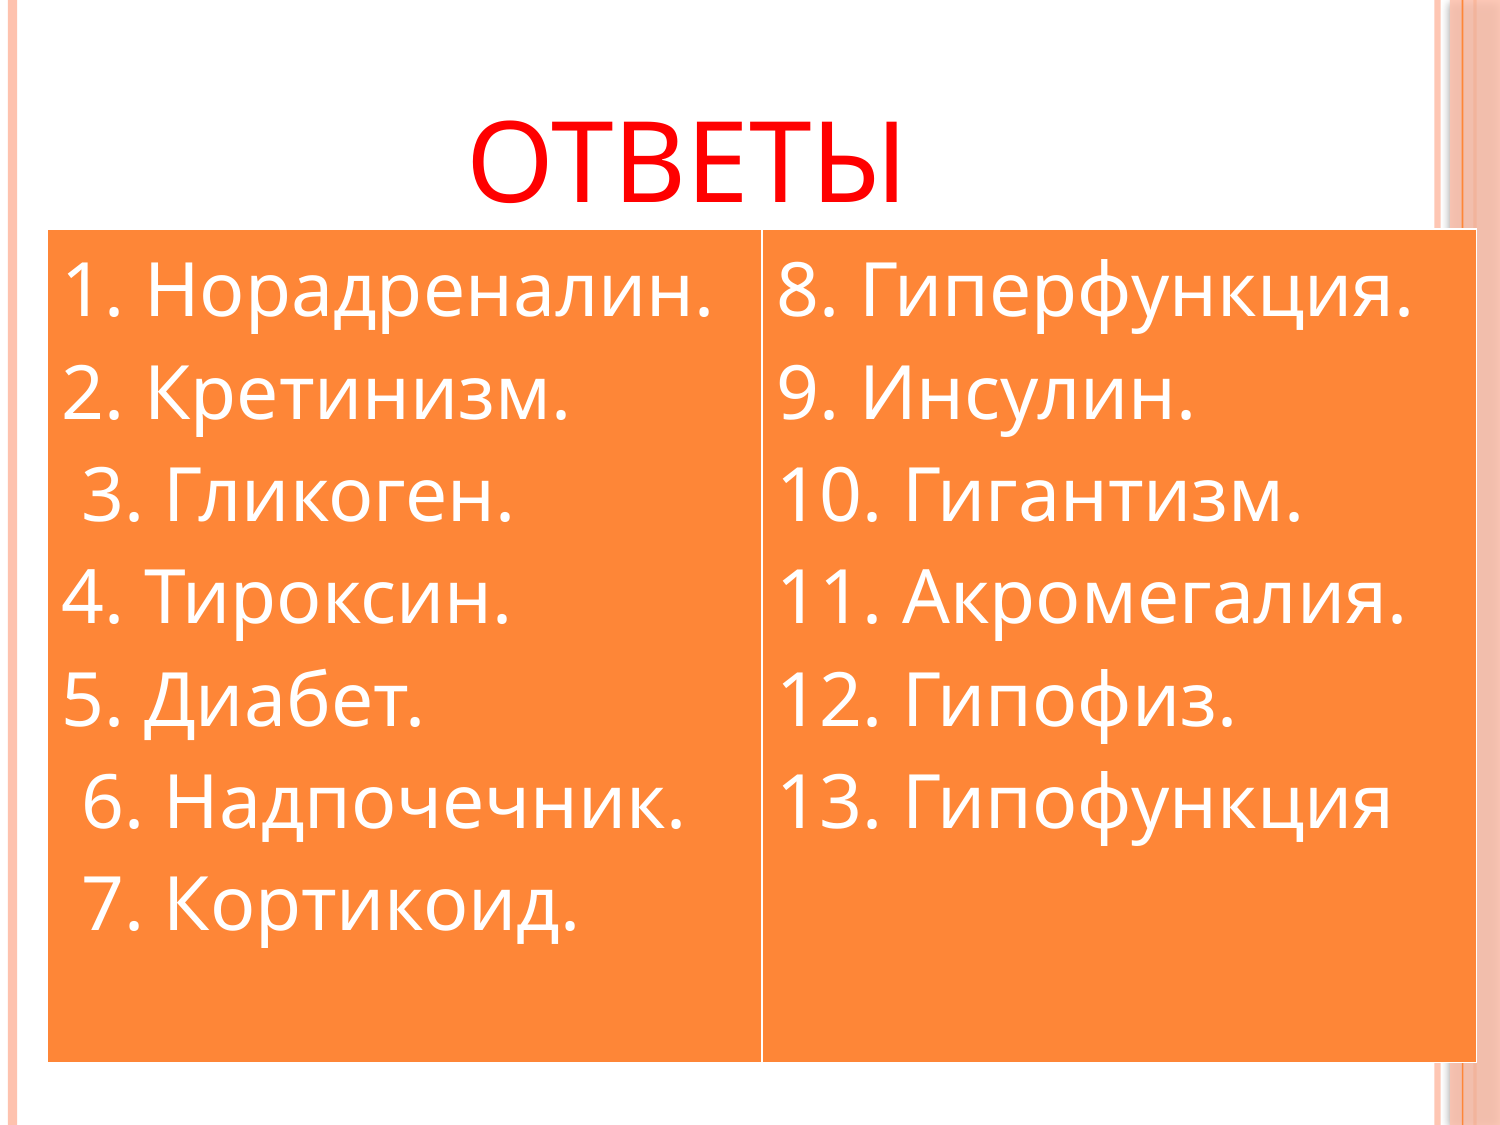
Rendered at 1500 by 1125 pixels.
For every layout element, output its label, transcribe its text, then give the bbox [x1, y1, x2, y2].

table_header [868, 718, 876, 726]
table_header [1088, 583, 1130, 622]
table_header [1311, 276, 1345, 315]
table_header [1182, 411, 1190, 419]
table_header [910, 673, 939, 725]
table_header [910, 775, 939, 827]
table_header 8. Гиперфункция. 9. Инсулин. 10. Гигантизм. 11. Акромегалия. 12. Гипофиз. 13. Гипофункция [823, 467, 858, 521]
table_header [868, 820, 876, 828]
table_header 8. Гиперфункция. 9. Инсулин. 10. Гигантизм. 11. Акромегалия. 12. Гипофиз. 13. Гипофункция [823, 672, 857, 725]
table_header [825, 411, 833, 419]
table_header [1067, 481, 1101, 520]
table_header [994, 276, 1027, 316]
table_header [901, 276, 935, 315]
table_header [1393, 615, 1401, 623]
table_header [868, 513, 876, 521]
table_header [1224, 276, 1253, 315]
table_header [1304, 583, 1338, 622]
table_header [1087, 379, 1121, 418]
table_header 1. Норадреналин. 2. Кретинизм. 3. Гликоген. 4. Тироксин. 5. Диабет. 6. Надпочечник. 7. Кортикоид. [48, 230, 761, 1062]
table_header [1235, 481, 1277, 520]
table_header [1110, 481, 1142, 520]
table_header 8. Гиперфункция. 9. Инсулин. 10. Гигантизм. 11. Акромегалия. 12. Гипофиз. 13. Гипофункция [867, 366, 909, 418]
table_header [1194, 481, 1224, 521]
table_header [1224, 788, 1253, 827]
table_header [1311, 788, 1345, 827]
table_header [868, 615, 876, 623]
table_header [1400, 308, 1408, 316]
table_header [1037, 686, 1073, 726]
table_header 8. Гиперфункция. 9. Инсулин. 10. Гигантизм. 11. Акромегалия. 12. Гипофиз. 13. Гипофункция [1264, 788, 1302, 841]
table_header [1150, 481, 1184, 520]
table_header 8. Гиперфункция. 9. Инсулин. 10. Гигантизм. 11. Акромегалия. 12. Гипофиз. 13. Гипофункция [1132, 788, 1168, 845]
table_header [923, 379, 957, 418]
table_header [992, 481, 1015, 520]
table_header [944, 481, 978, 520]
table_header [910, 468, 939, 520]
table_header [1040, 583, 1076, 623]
table_header 8. Гиперфункция. 9. Инсулин. 10. Гигантизм. 11. Акромегалия. 12. Гипофиз. 13. Гипофункция [1082, 260, 1127, 333]
table_header 8. Гиперфункция. 9. Инсулин. 10. Гигантизм. 11. Акромегалия. 12. Гипофиз. 13. Гипофункция [996, 583, 1030, 640]
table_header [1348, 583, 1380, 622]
table_header 8. Гиперфункция. 9. Инсулин. 10. Гигантизм. 11. Акромегалия. 12. Гипофиз. 13. Гипофункция [1082, 772, 1127, 845]
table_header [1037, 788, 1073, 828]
table_header 8. Гиперфункция. 9. Инсулин. 10. Гигантизм. 11. Акромегалия. 12. Гипофиз. 13. Гипофункция [780, 262, 815, 316]
table_header 8. Гиперфункция. 9. Инсулин. 10. Гигантизм. 11. Акромегалия. 12. Гипофиз. 13. Гипофункция [903, 570, 948, 622]
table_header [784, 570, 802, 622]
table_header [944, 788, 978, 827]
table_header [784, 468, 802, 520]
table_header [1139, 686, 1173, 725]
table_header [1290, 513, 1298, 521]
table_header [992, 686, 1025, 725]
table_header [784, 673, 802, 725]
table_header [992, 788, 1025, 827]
table_header 8. Гиперфункция. 9. Инсулин. 10. Гигантизм. 11. Акромегалия. 12. Гипофиз. 13. Гипофункция [823, 774, 857, 828]
title Ответы [75, 45, 1300, 228]
table_header 8. Гиперфункция. 9. Инсулин. 10. Гигантизм. 11. Акромегалия. 12. Гипофиз. 13. Гипофункция [1001, 379, 1037, 436]
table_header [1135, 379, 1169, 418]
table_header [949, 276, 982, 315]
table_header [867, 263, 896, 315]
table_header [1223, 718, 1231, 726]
table_header 8. Гиперфункция. 9. Инсулин. 10. Гигантизм. 11. Акромегалия. 12. Гипофиз. 13. Гипофункция [1132, 276, 1168, 333]
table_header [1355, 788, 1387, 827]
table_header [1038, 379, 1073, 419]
table_header 8. Гиперфункция. 9. Инсулин. 10. Гигантизм. 11. Акромегалия. 12. Гипофиз. 13. Гипофункция [1082, 670, 1127, 743]
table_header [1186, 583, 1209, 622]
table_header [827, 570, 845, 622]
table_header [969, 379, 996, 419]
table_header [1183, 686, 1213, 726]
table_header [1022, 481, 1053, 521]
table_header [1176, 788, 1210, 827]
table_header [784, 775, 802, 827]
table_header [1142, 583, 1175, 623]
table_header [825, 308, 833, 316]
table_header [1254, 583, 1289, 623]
table_header 8. Гиперфункция. 9. Инсулин. 10. Гигантизм. 11. Акромегалия. 12. Гипофиз. 13. Гипофункция [780, 365, 814, 419]
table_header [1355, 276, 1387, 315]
table_header 8. Гиперфункция. 9. Инсулин. 10. Гигантизм. 11. Акромегалия. 12. Гипофиз. 13. Гипофункция [1038, 276, 1072, 333]
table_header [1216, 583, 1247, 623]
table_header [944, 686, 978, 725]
table_header 8. Гиперфункция. 9. Инсулин. 10. Гигантизм. 11. Акромегалия. 12. Гипофиз. 13. Гипофункция [1264, 276, 1302, 329]
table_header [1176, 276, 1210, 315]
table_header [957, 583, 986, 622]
